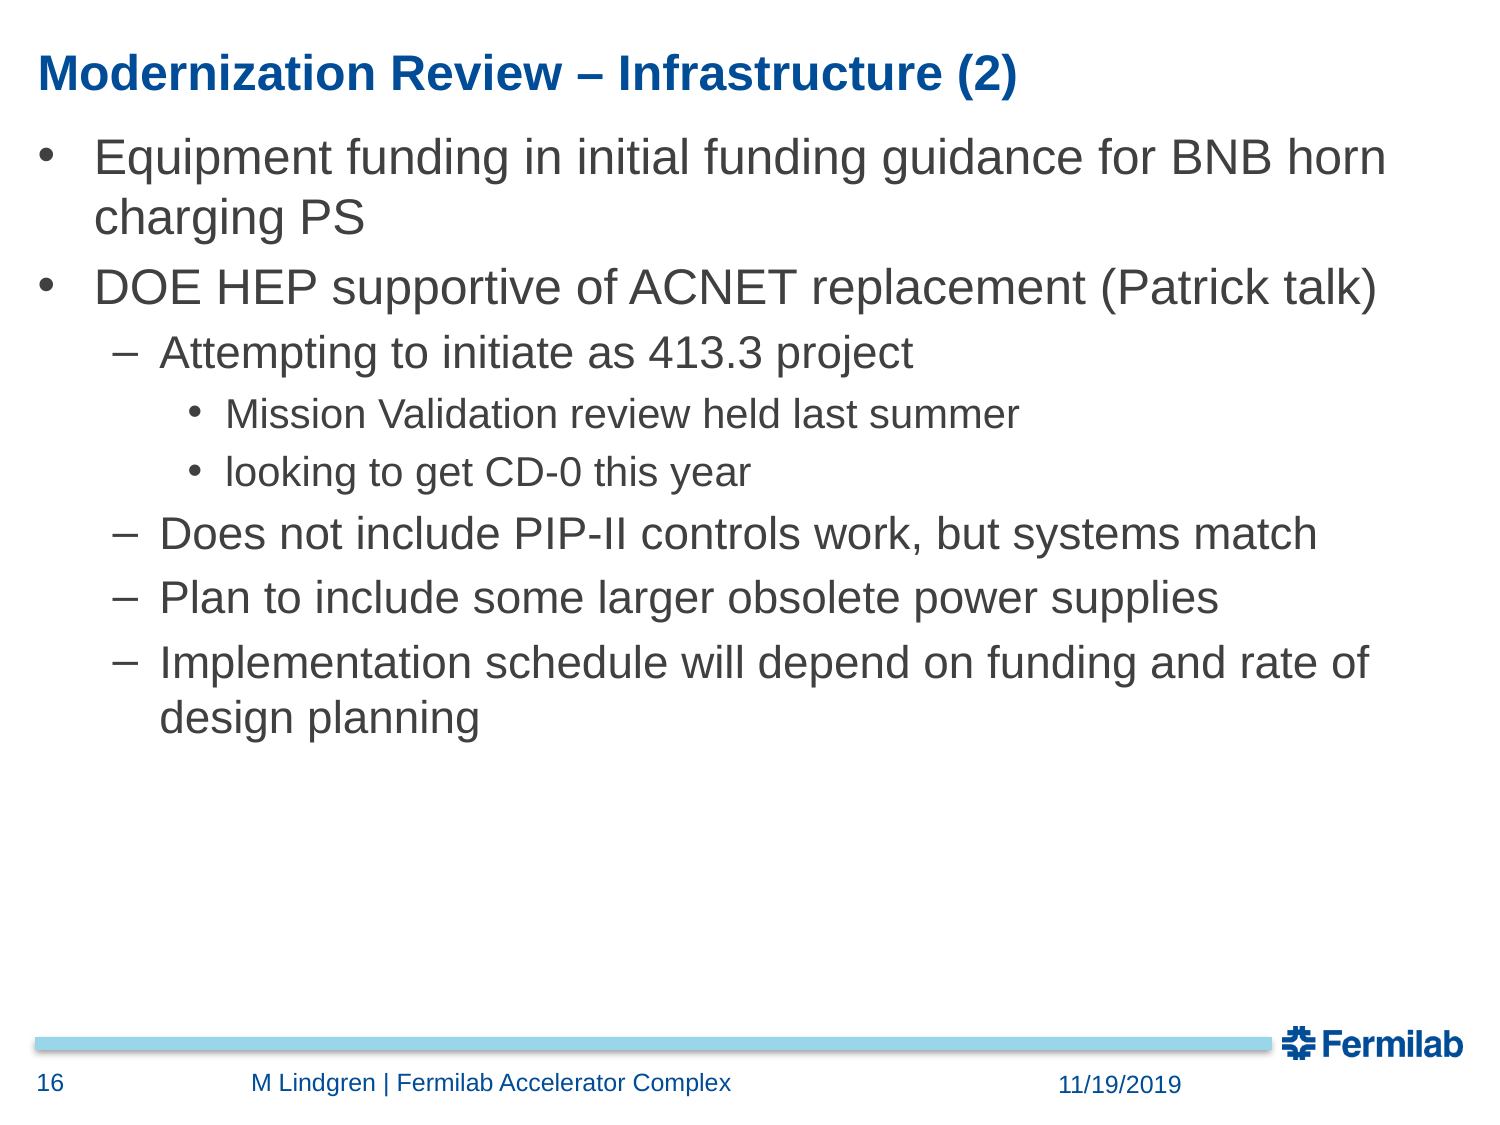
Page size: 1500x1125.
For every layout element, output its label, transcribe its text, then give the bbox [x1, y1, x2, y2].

title Modernization Review – Infrastructure (2) [37, 17, 1463, 101]
slide_number 16 [36, 1066, 105, 1106]
list Equipment funding in initial funding guidance for BNB horn charging PS DOE HEP supportive of ACNET replacement (Patrick talk) Attempting to initiate as 413.3 project Mission Validation review held last summer looking to get CD-0 this year Does not include PIP-II controls work, but systems match Plan to include some larger obsolete power supplies Implementation schedule will depend on funding and rate of design planning [37, 124, 1461, 1034]
footer M Lindgren | Fermilab Accelerator Complex [251, 1066, 1399, 1107]
picture [1282, 1026, 1463, 1060]
